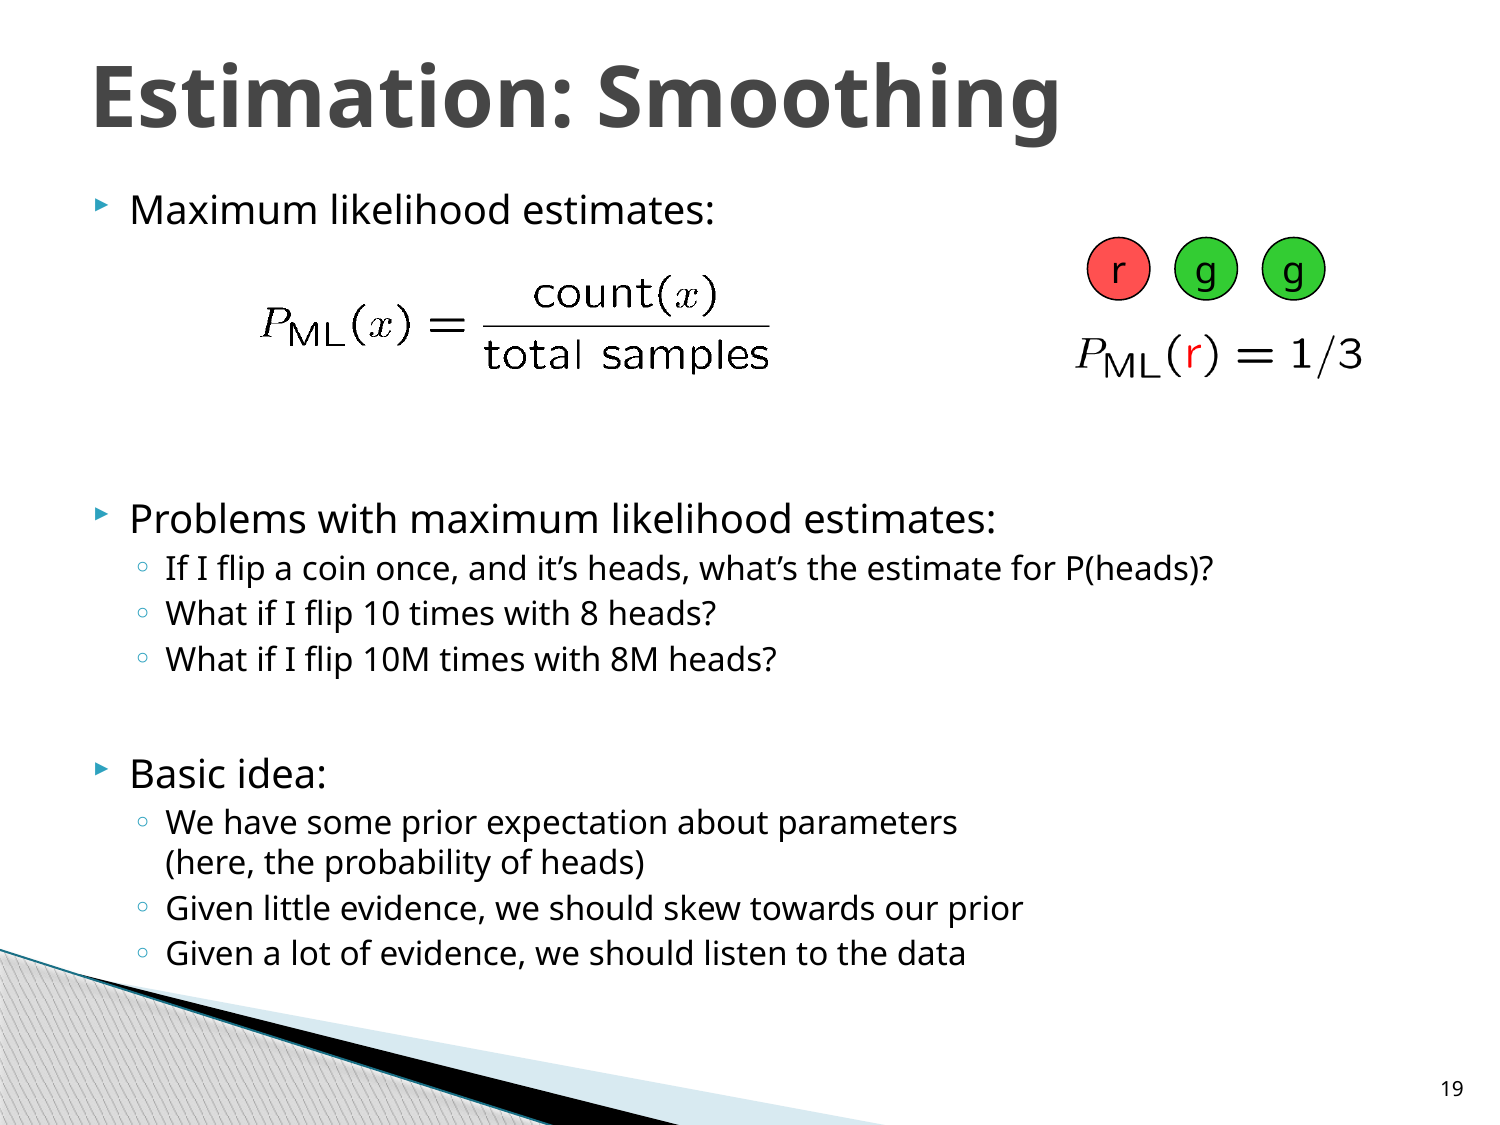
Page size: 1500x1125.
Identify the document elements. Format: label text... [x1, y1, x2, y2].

picture [259, 274, 770, 375]
title Estimation: Smoothing [75, 0, 1425, 188]
text_box r [1087, 237, 1150, 300]
list Maximum likelihood estimates: Problems with maximum likelihood estimates: If I flip a coin once, and it’s heads, what’s the estimate for P(heads)? What if I flip 10 times with 8 heads? What if I flip 10M times with 8M heads? Basic idea: We have some prior expectation about parameters (here, the probability of heads) Given little evidence, we should skew towards our prior Given a lot of evidence, we should listen to the data [62, 177, 1413, 988]
slide_number 19 [1418, 1051, 1479, 1112]
text_box g [1174, 237, 1238, 300]
text_box g [1262, 237, 1325, 300]
picture [1073, 334, 1363, 380]
